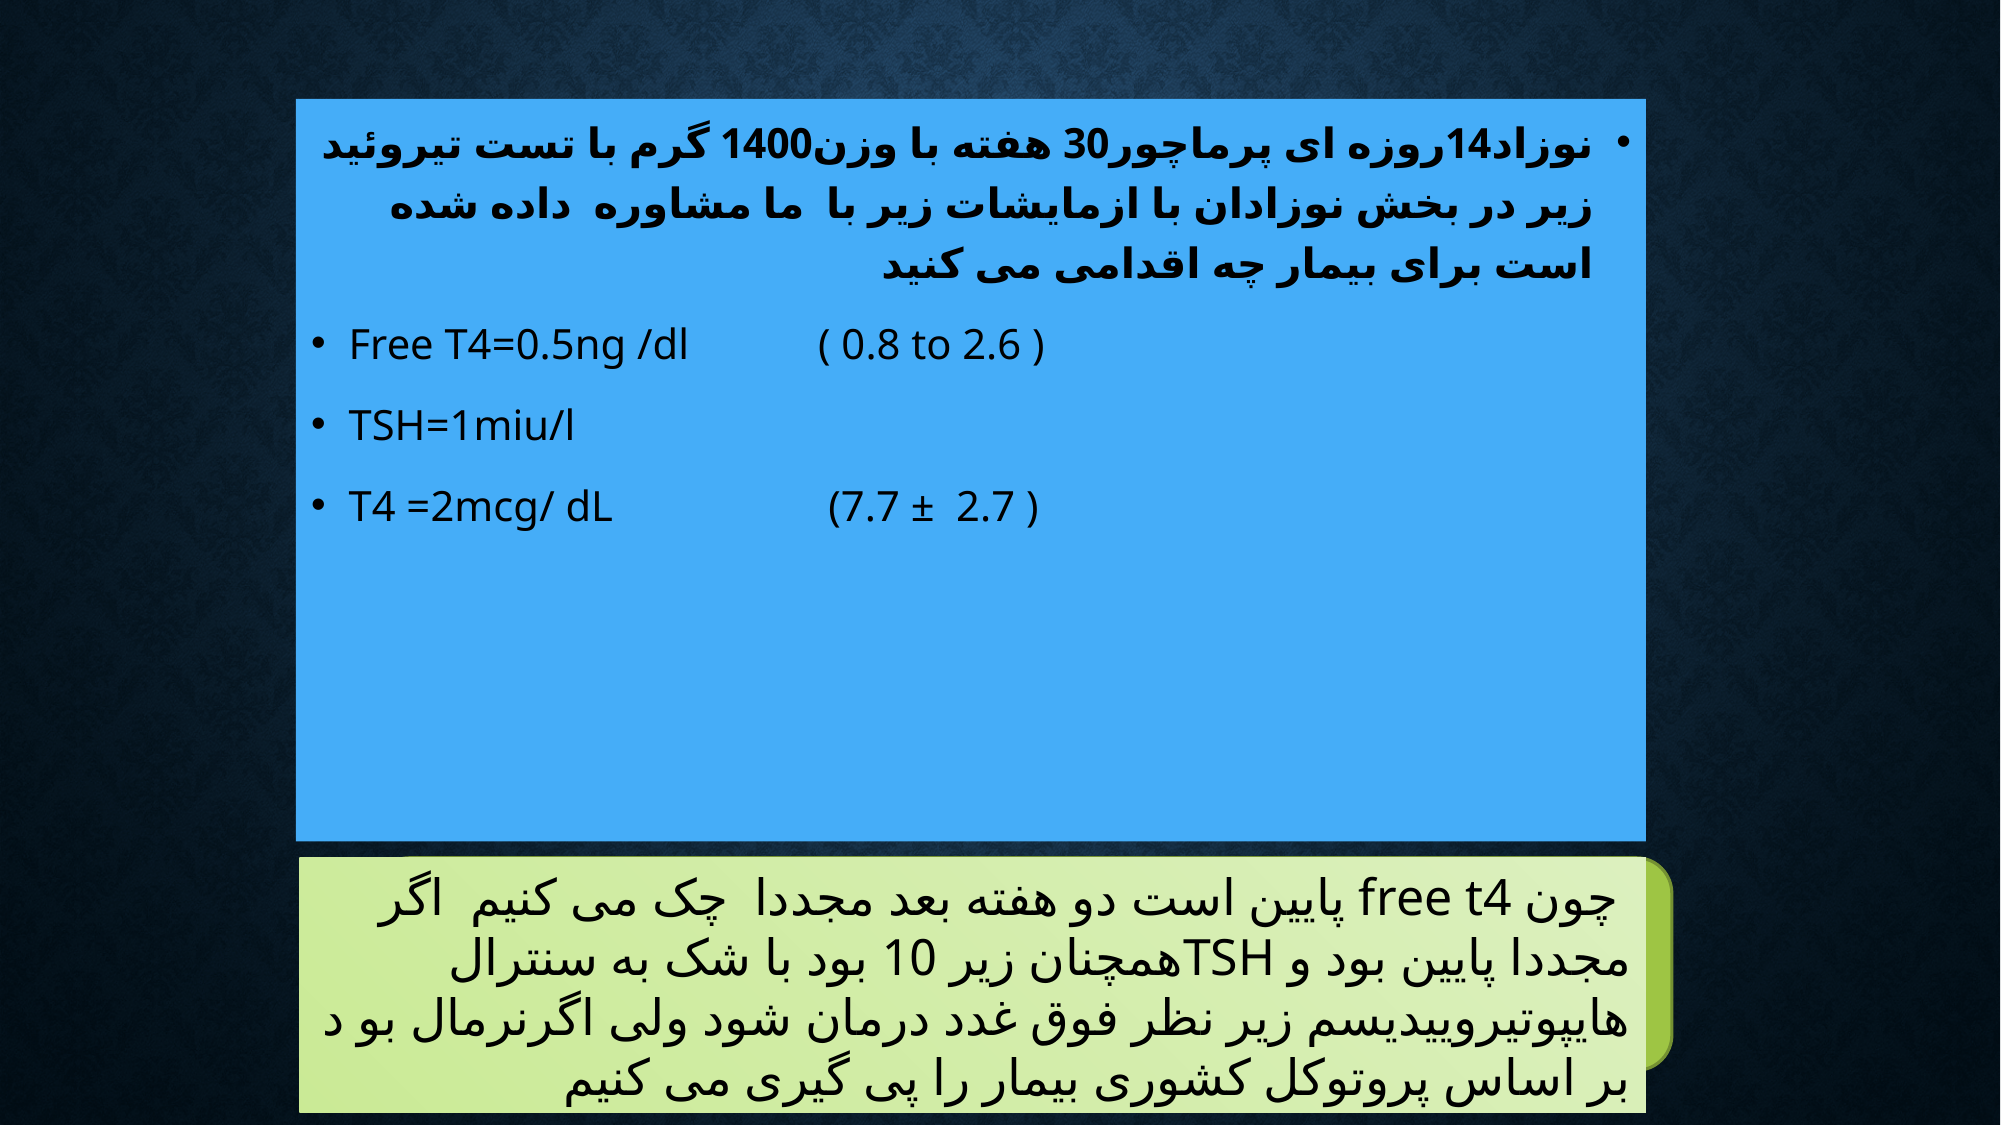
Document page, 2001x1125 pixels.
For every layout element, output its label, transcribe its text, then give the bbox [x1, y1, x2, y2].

list نوزاد14روزه ای پرماچور30 هفته با وزن1400 گرم با تست تیروئید زیر در بخش نوزادان با ازمایشات زیر با ما مشاوره داده شده است برای بیمار چه اقدامی می کنید Free T4=0.5ng /dl ( 0.8 to 2.6 ) TSH=1miu/l T4 =2mcg/ dL (7.7 ± 2.7 ) [295, 98, 1646, 842]
text_box [1646, 857, 1674, 1071]
text_box چون free t4 پایین است دو هفته بعد مجددا چک می کنیم اگر مجددا پایین بود و TSHهمچنان زیر 10 بود با شک به سنترال هایپوتیروییدیسم زیر نظر فوق غدد درمان شود ولی اگرنرمال بو د بر اساس پروتوکل کشوری بیمار را پی گیری می کنیم [299, 857, 1646, 1113]
